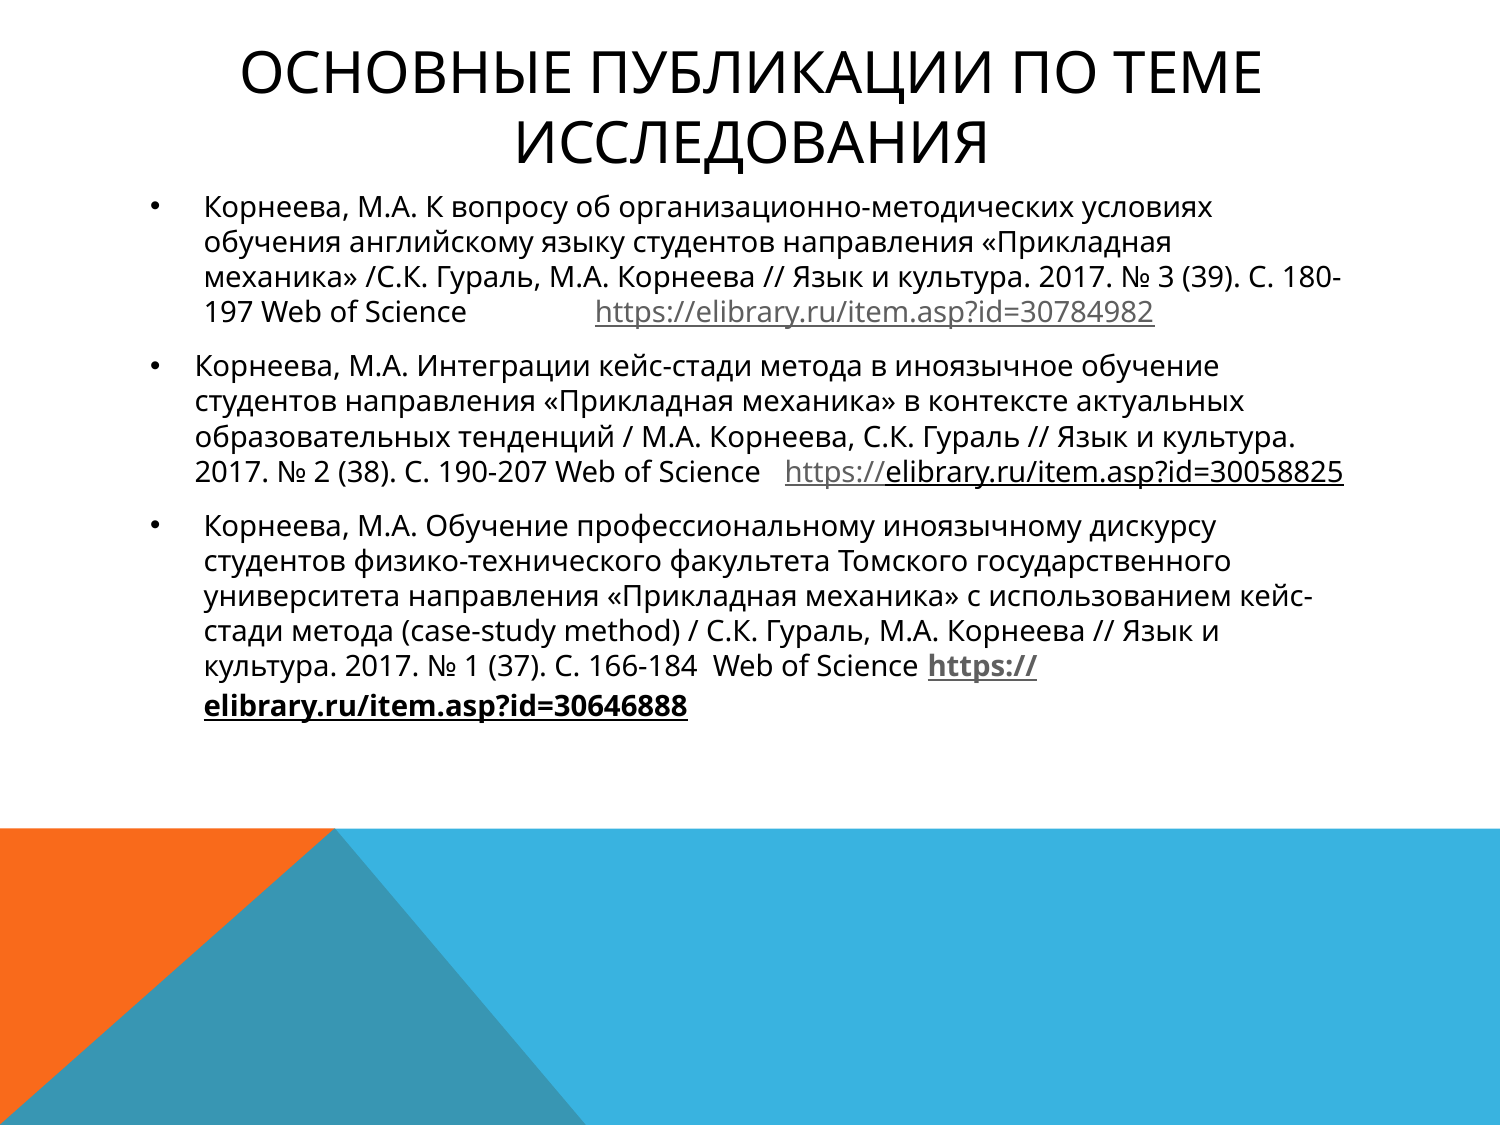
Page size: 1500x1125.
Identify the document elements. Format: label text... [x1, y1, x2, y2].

title Основные публикации по теме исследования [135, 60, 1369, 150]
list Корнеева, М.А. К вопросу об организационно-методических условиях обучения английскому языку студентов направления «Прикладная механика» /С.К. Гураль, М.А. Корнеева // Язык и культура. 2017. № 3 (39). С. 180-197 Web of Science https://elibrary.ru/item.asp?id=30784982 Корнеева, М.А. Интеграции кейс-стади метода в иноязычное обучение студентов направления «Прикладная механика» в контексте актуальных образовательных тенденций / М.А. Корнеева, С.К. Гураль // Язык и культура. 2017. № 2 (38). С. 190-207 Web of Science https://elibrary.ru/item.asp?id=30058825 Корнеева, М.А. Обучение профессиональному иноязычному дискурсу студентов физико-технического факультета Томского государственного университета направления «Прикладная механика» с использованием кейс-стади метода (case-study method) / С.К. Гураль, М.А. Корнеева // Язык и культура. 2017. № 1 (37). С. 166-184 Web of Science https://elibrary.ru/item.asp?id=30646888 [135, 180, 1369, 768]
